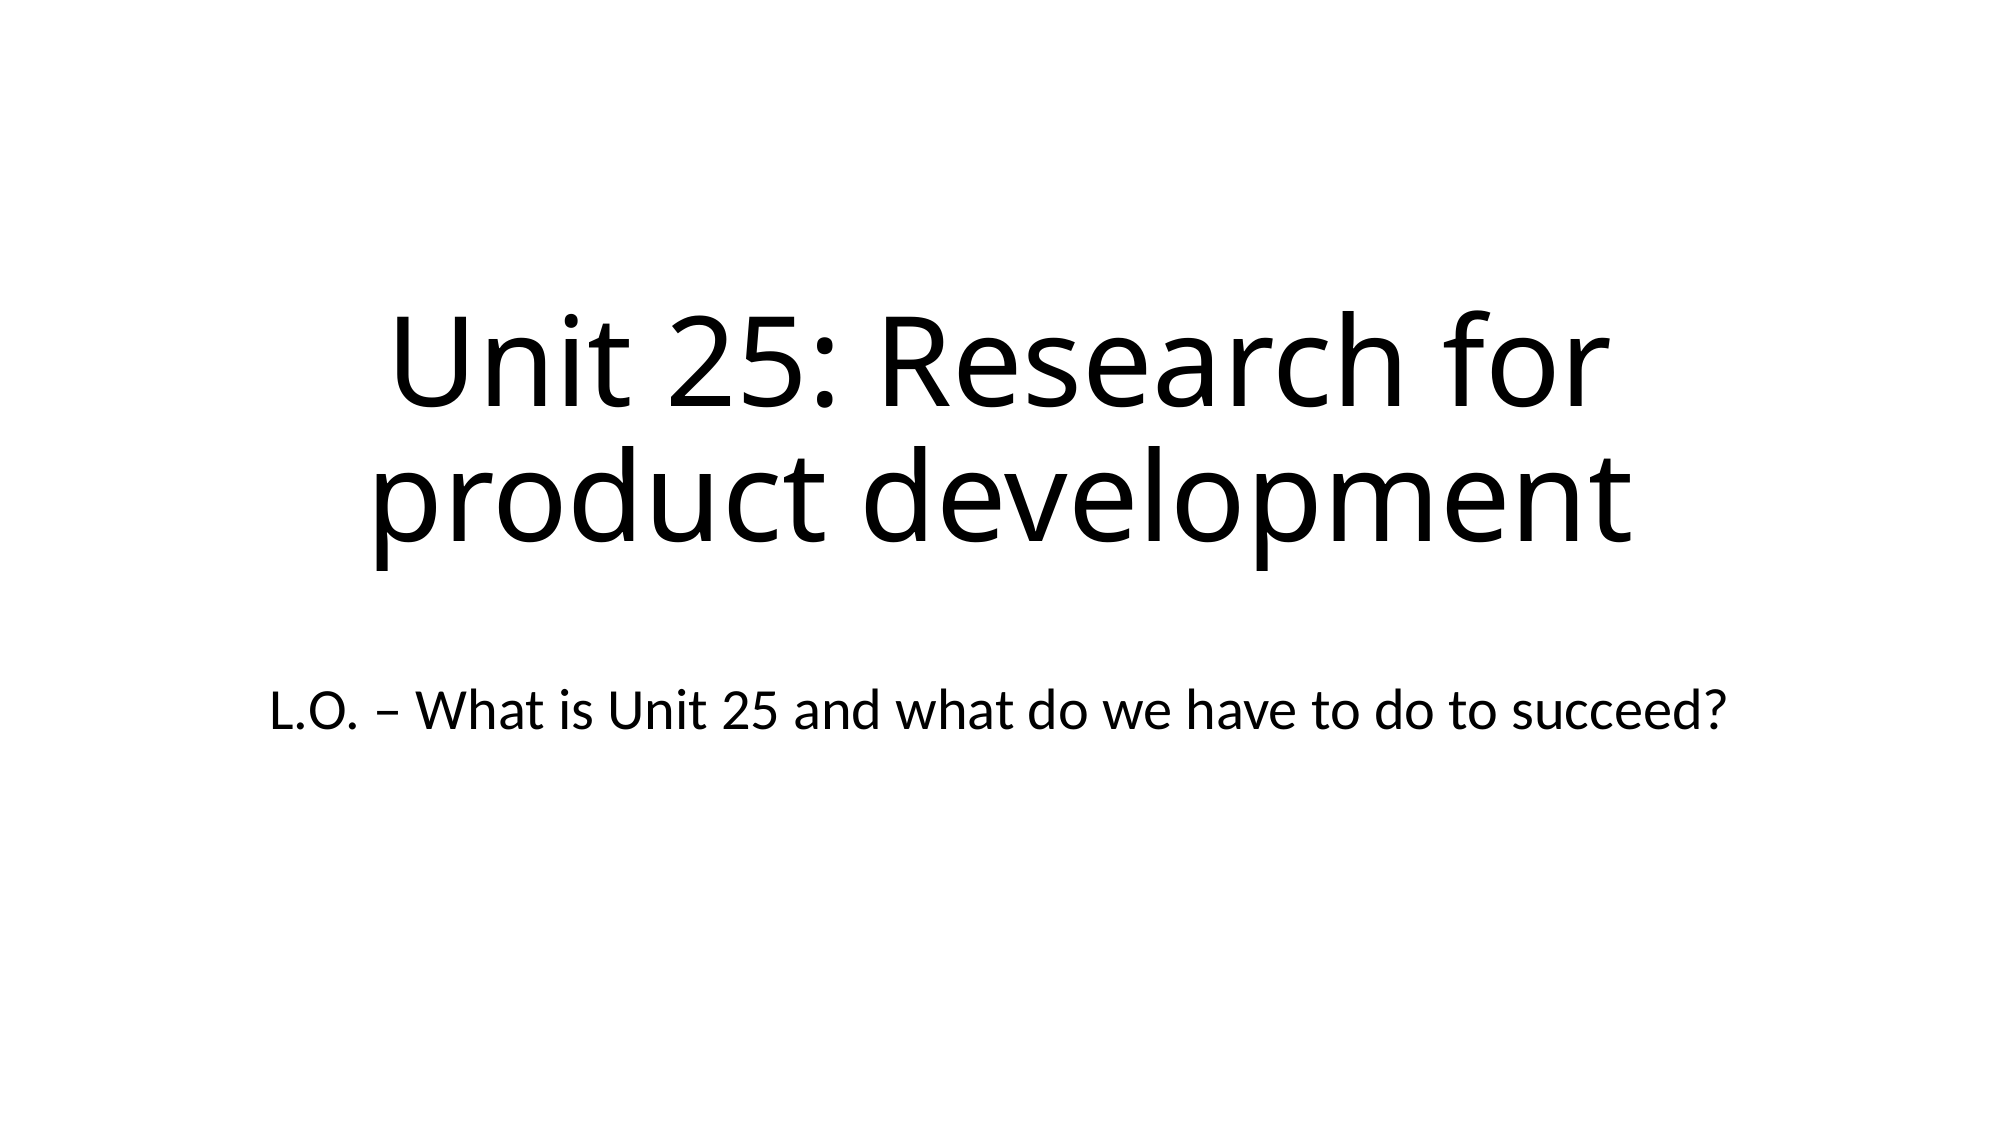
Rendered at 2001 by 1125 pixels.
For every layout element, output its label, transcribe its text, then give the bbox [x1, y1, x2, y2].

title Unit 25: Research for product development [249, 184, 1750, 576]
subtitle L.O. – What is Unit 25 and what do we have to do to succeed? [249, 590, 1750, 863]
